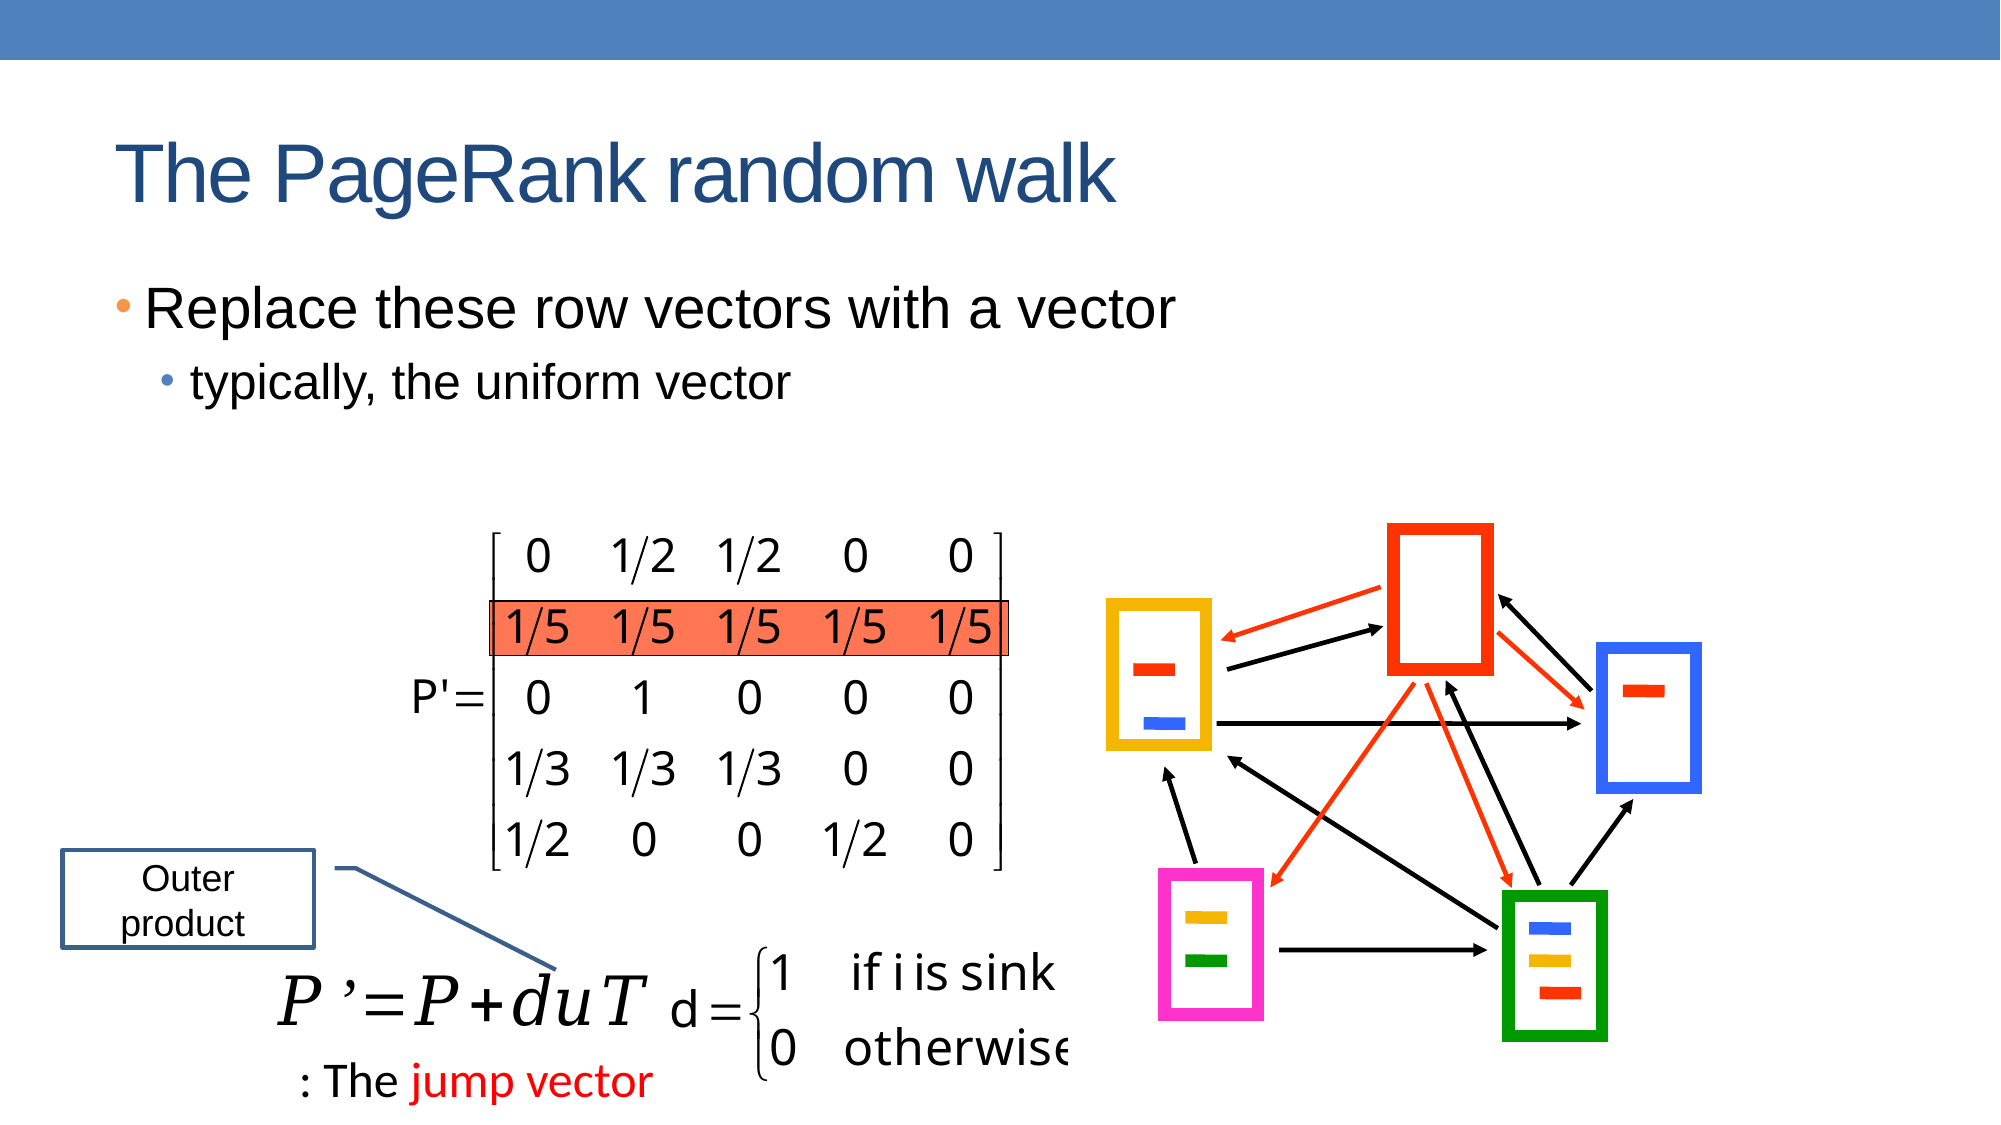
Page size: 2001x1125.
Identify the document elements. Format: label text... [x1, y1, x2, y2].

text_box [1426, 683, 1513, 889]
text_box Outer product [60, 848, 316, 950]
text_box [1270, 682, 1415, 888]
text_box [1445, 680, 1540, 886]
text_box [1570, 798, 1634, 886]
text_box [1227, 755, 1321, 816]
text_box [1227, 623, 1384, 670]
text_box [1279, 943, 1488, 957]
text_box [1112, 604, 1207, 745]
text_box [1466, 717, 1582, 730]
title The PageRank random walk [99, 87, 1900, 250]
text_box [662, 939, 1068, 1090]
text_box [1602, 647, 1696, 788]
text_box [1393, 529, 1488, 670]
text_box [1220, 586, 1381, 643]
text_box [1497, 593, 1592, 691]
text_box [1508, 895, 1602, 1037]
text_box [1162, 766, 1196, 864]
text_box Outer product [334, 866, 557, 972]
text_box [1497, 631, 1585, 710]
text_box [405, 524, 1020, 880]
text_box [1164, 874, 1259, 1015]
